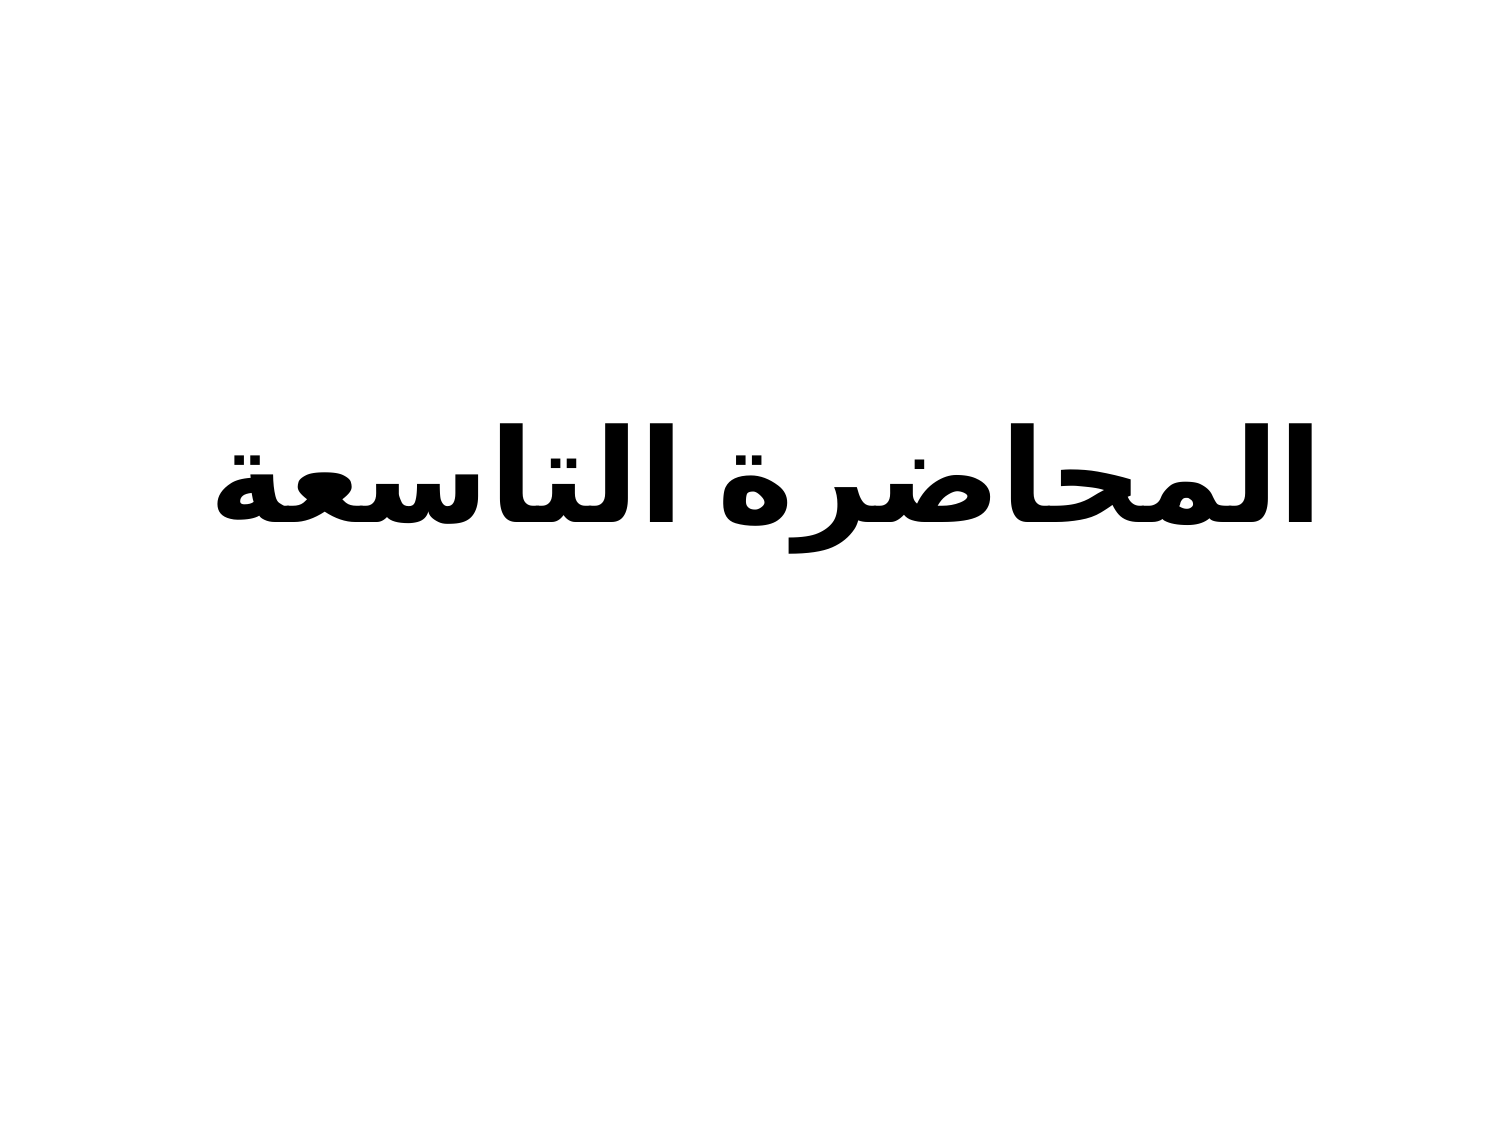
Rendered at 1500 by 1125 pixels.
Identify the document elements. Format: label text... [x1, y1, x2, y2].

title المحاضرة التاسعة [112, 349, 1388, 591]
